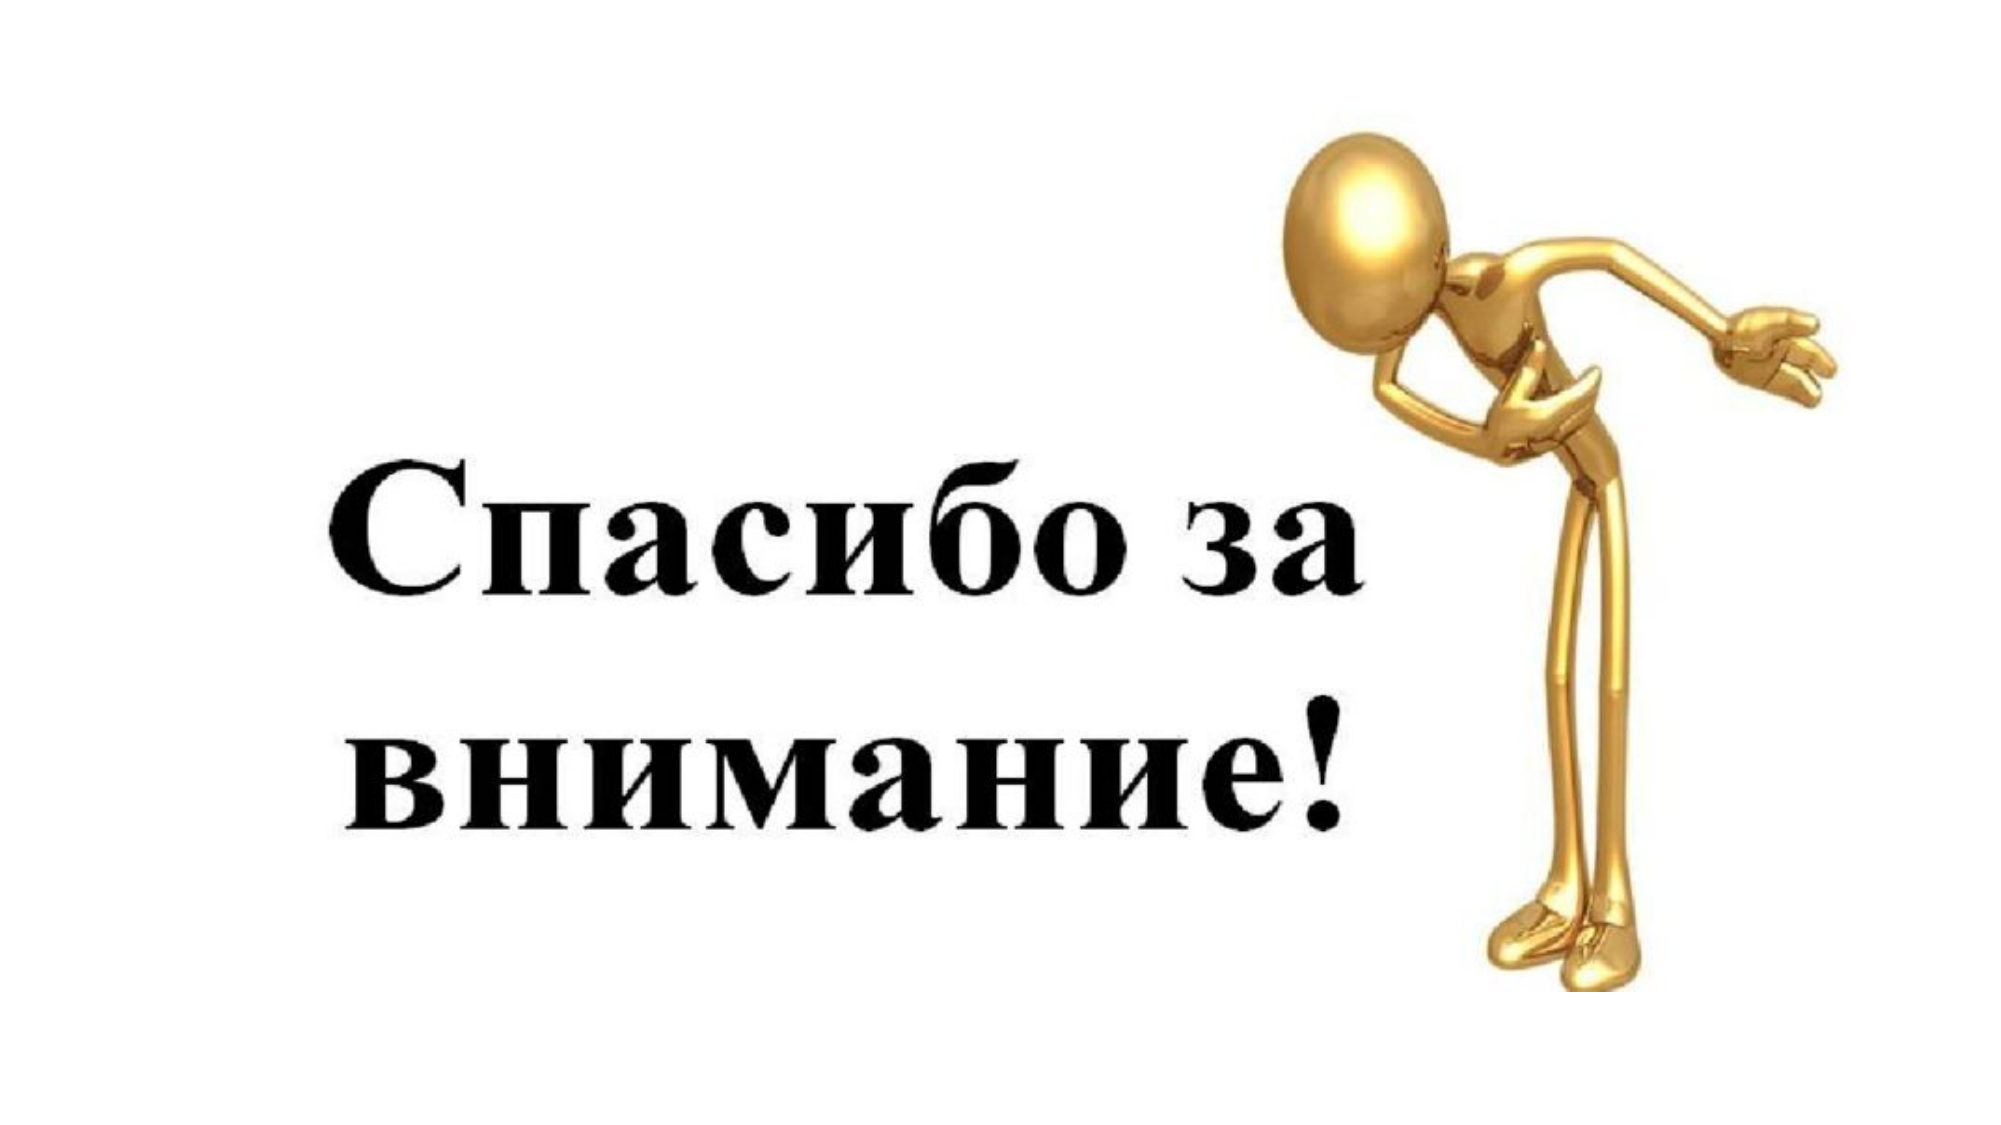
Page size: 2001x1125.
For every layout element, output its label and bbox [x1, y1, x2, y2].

picture [0, 0, 1908, 992]
